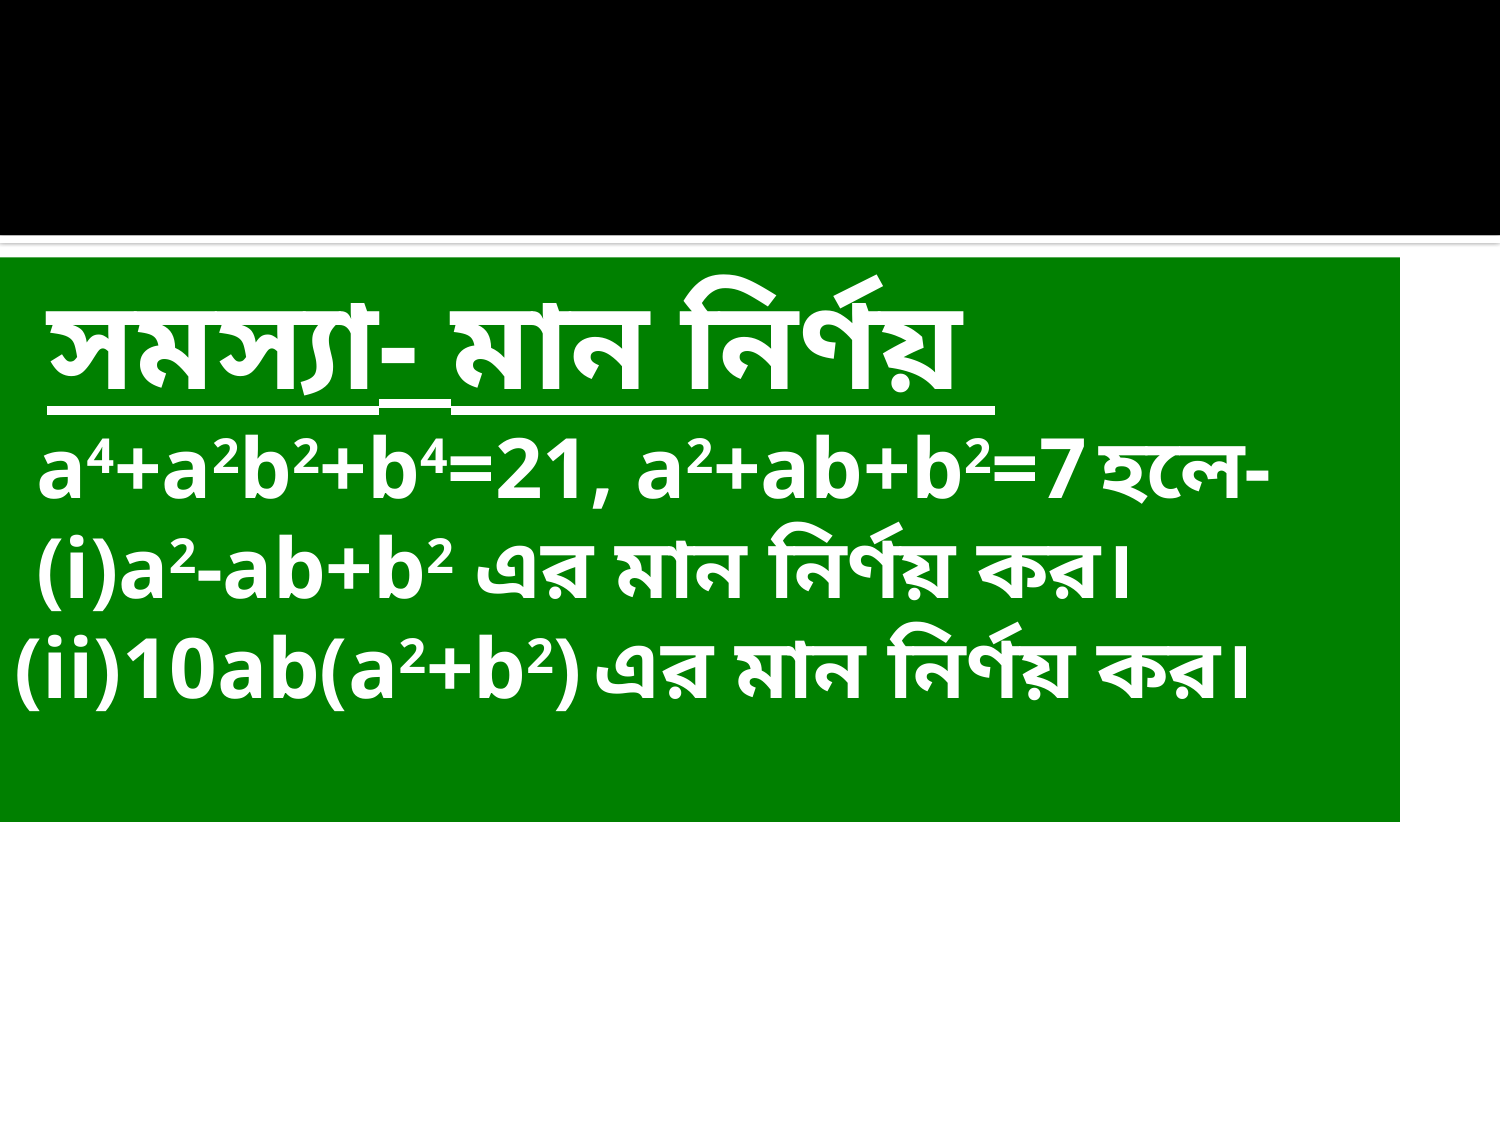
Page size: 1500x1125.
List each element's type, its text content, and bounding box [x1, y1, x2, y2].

text_box সমস্যা- মান নির্ণয় a4+a2b2+b4=21, a2+ab+b2=7 হলে- (i)a2-ab+b2 এর মান নির্ণয় কর। (ii)10ab(a2+b2) এর মান নির্ণয় কর। [0, 257, 1400, 822]
